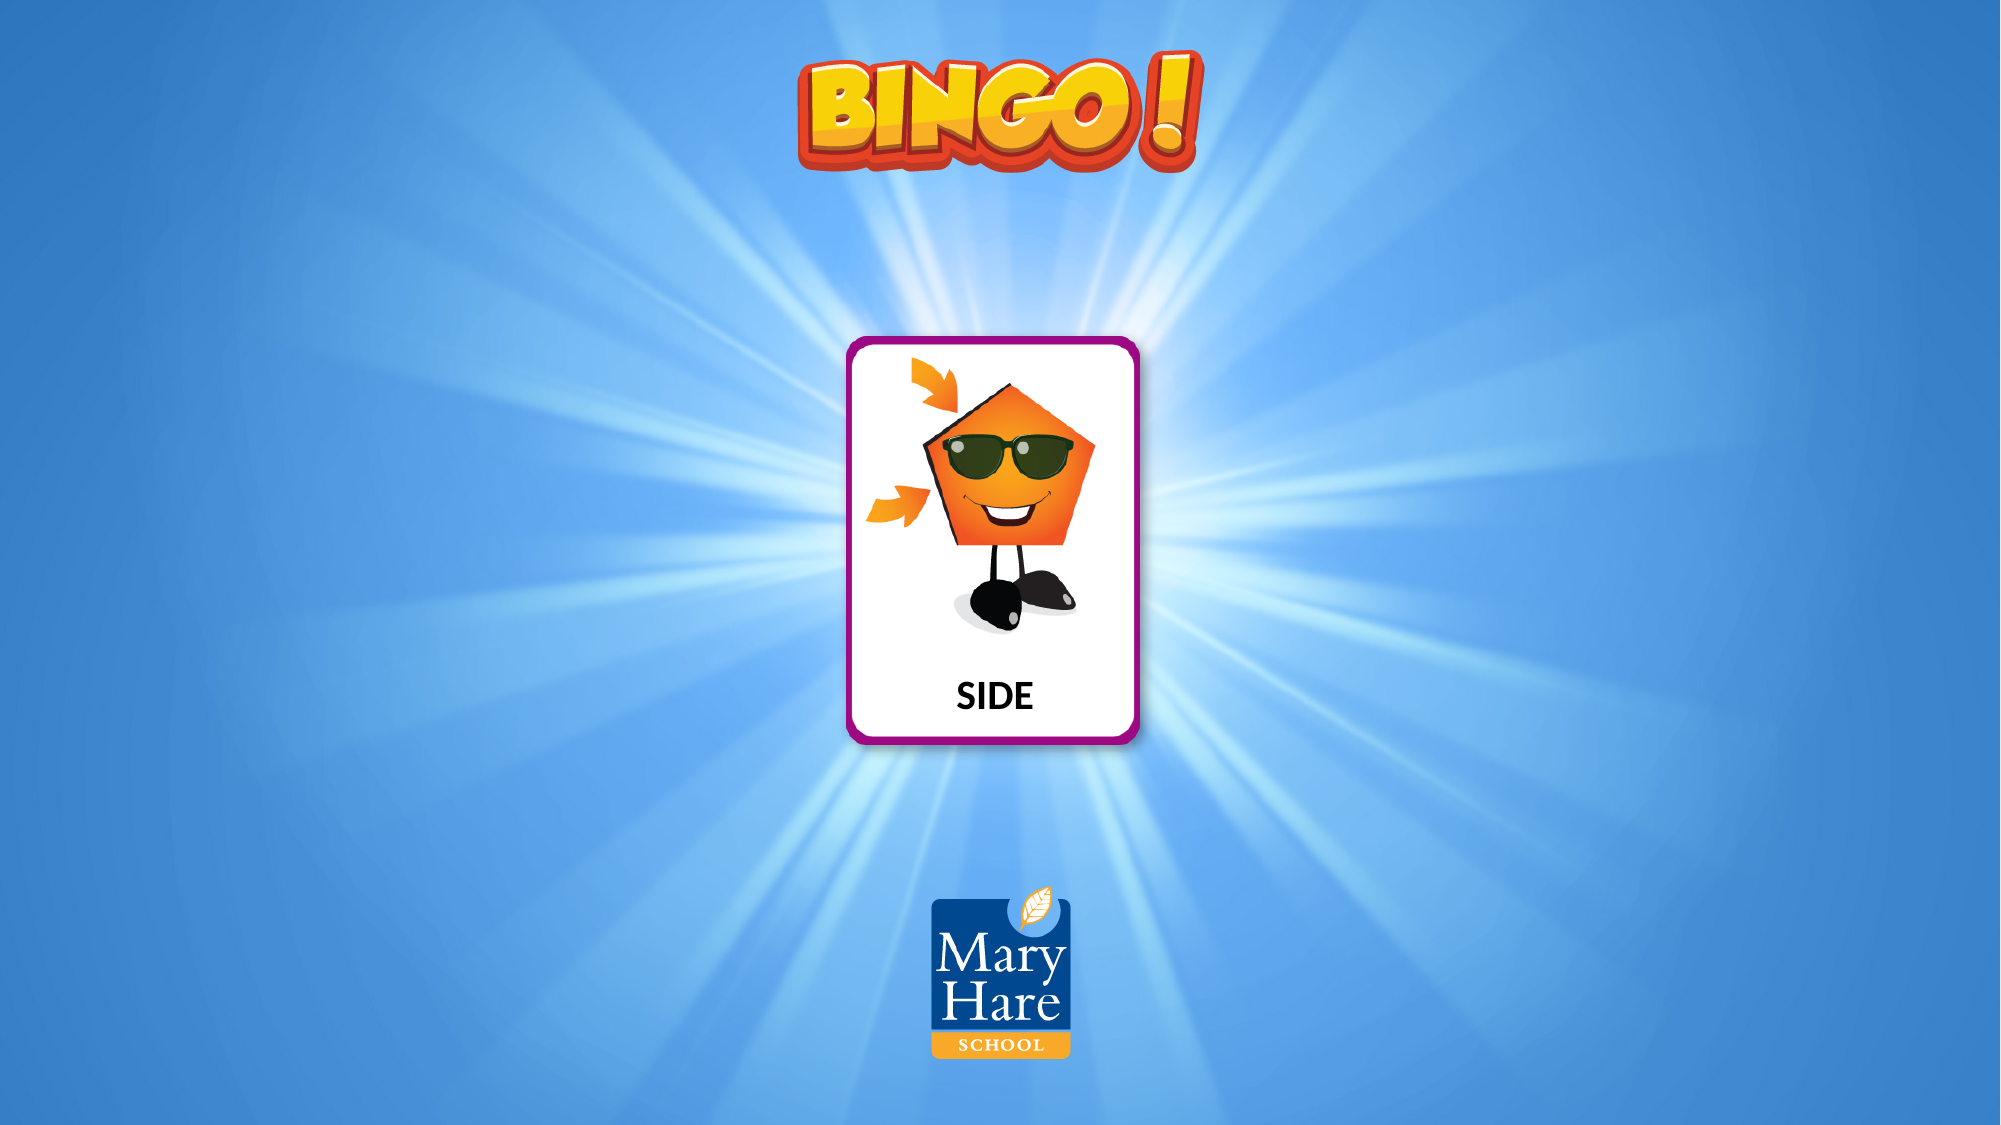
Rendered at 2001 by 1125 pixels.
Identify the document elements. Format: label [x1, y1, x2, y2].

picture [0, 0, 2001, 1125]
text_box [826, 310, 1167, 768]
